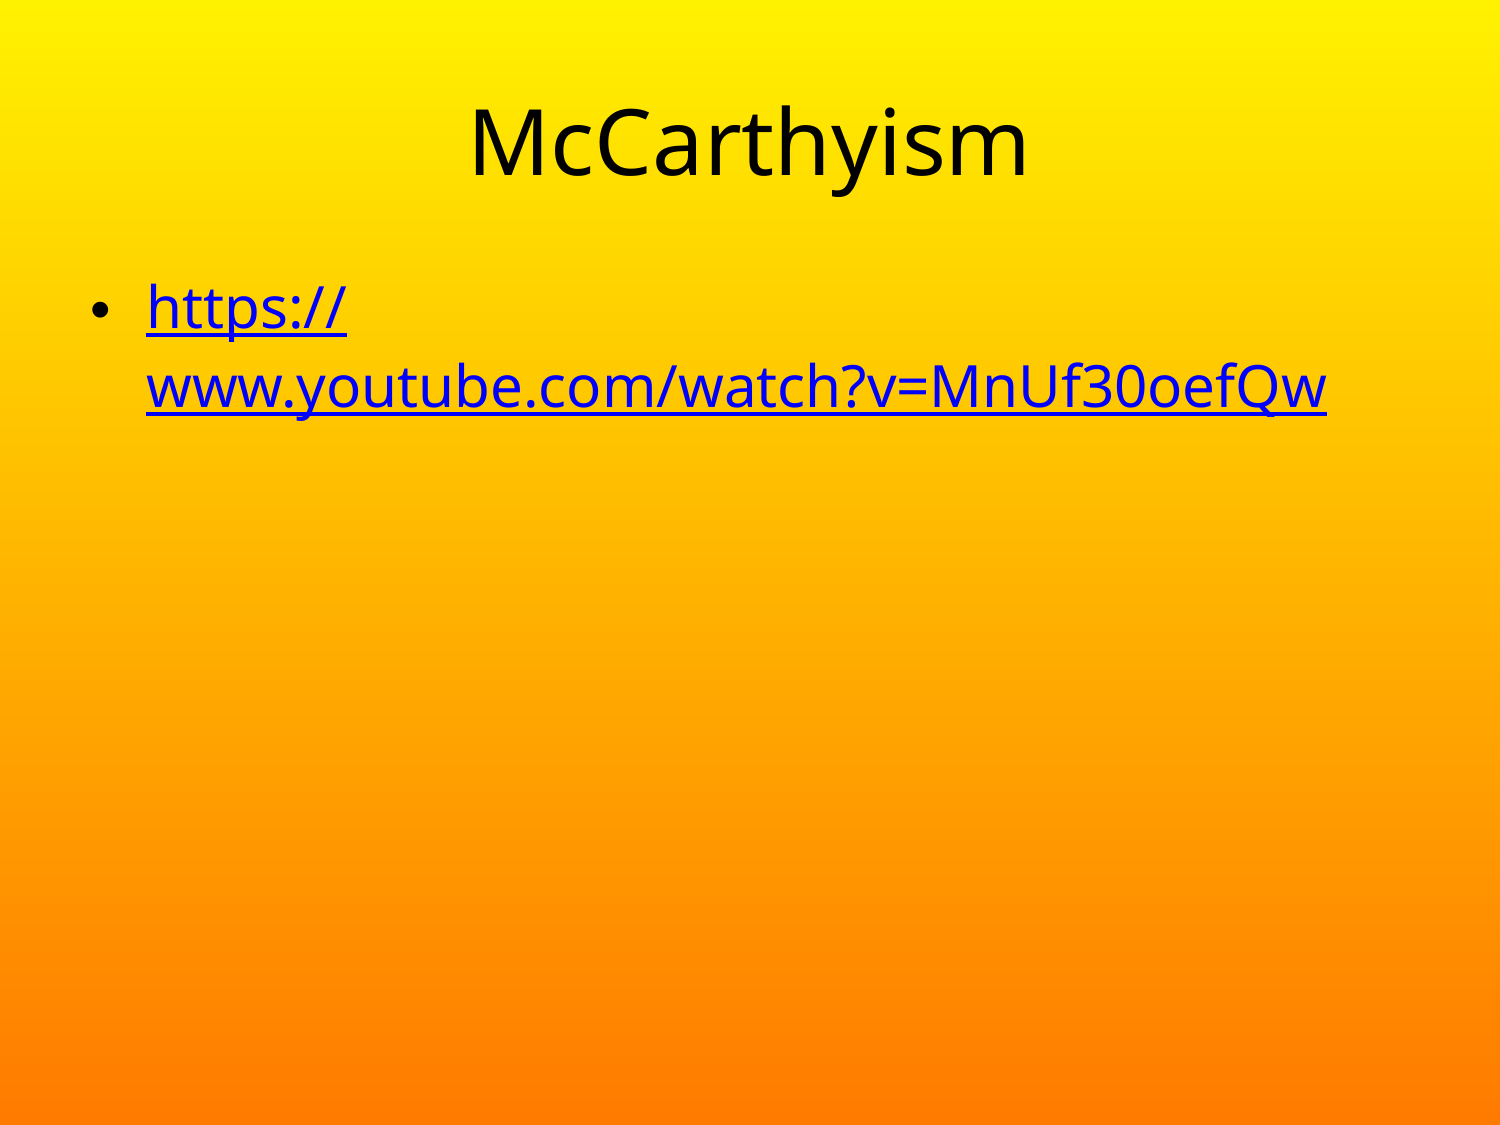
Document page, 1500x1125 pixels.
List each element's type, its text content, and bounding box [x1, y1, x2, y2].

title McCarthyism [75, 45, 1425, 233]
list https://www.youtube.com/watch?v=MnUf30oefQw [75, 262, 1400, 1005]
